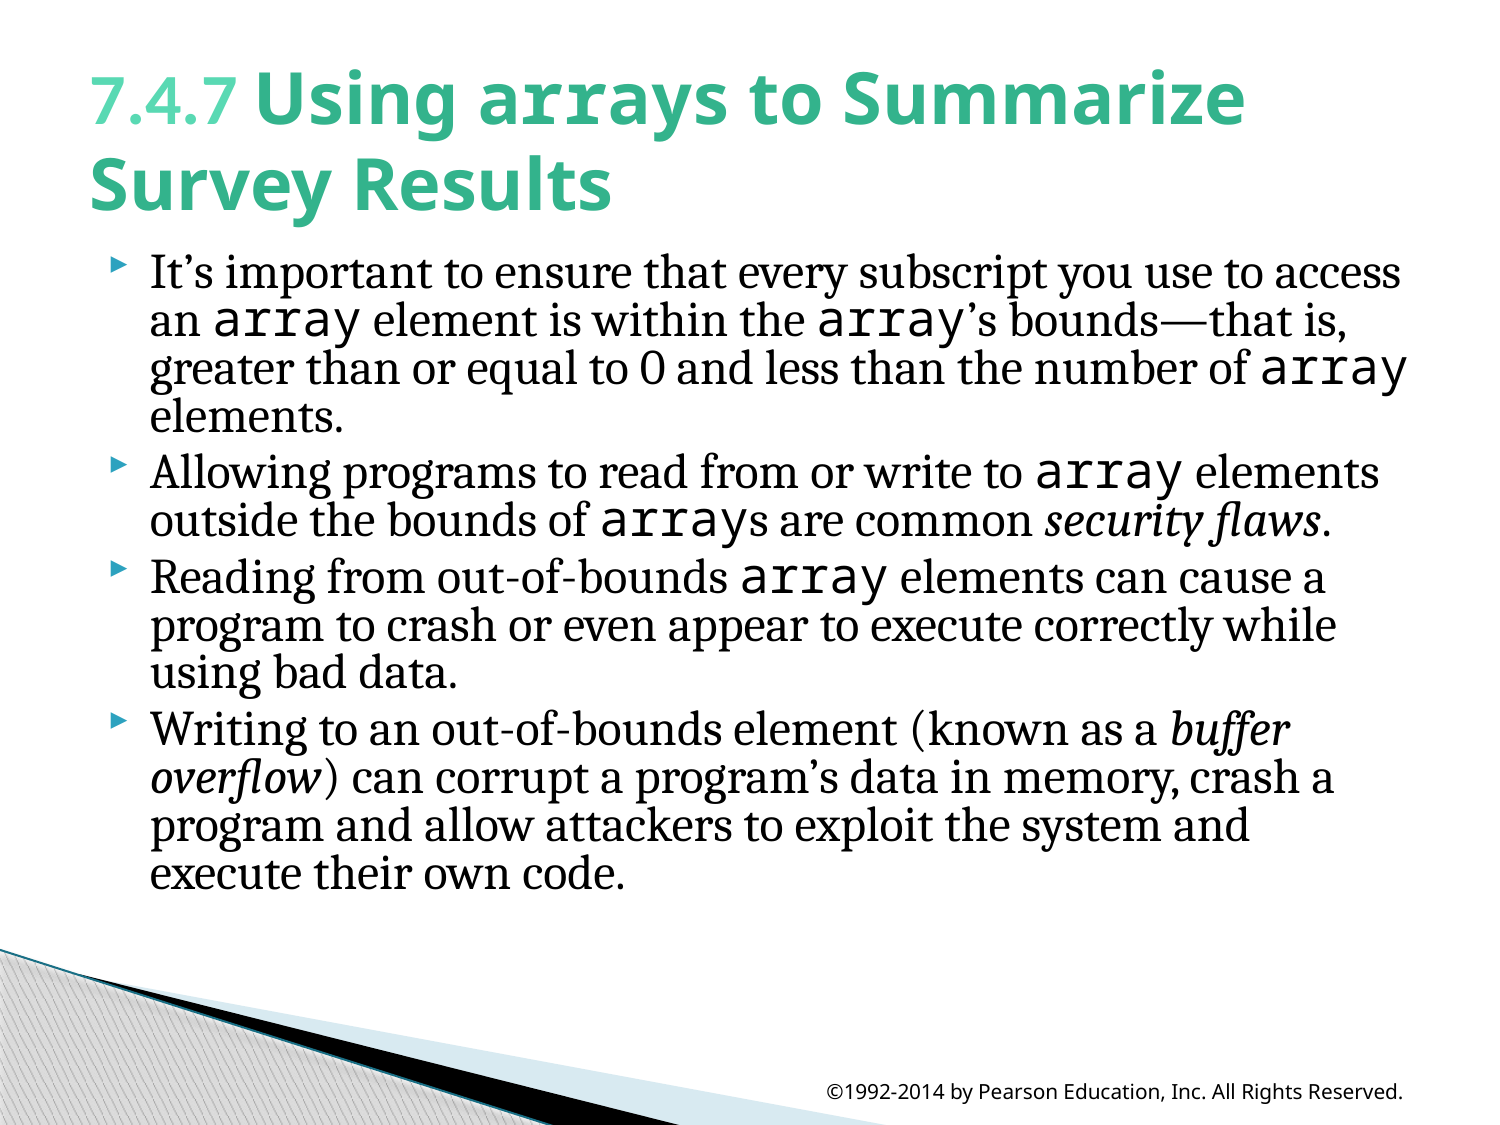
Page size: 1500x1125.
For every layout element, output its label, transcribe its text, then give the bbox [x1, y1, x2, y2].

footer ©1992-2014 by Pearson Education, Inc. All Rights Reserved. [650, 1051, 1419, 1112]
title 7.4.7 Using arrays to Summarize Survey Results [75, 45, 1425, 233]
list It’s important to ensure that every subscript you use to access an array element is within the array’s bounds—that is, greater than or equal to 0 and less than the number of array elements. Allowing programs to read from or write to array elements outside the bounds of arrays are common security flaws. Reading from out-of-bounds array elements can cause a program to crash or even appear to execute correctly while using bad data. Writing to an out-of-bounds element (known as a buffer overflow) can corrupt a program’s data in memory, crash a program and allow attackers to exploit the system and execute their own code. [75, 242, 1425, 986]
